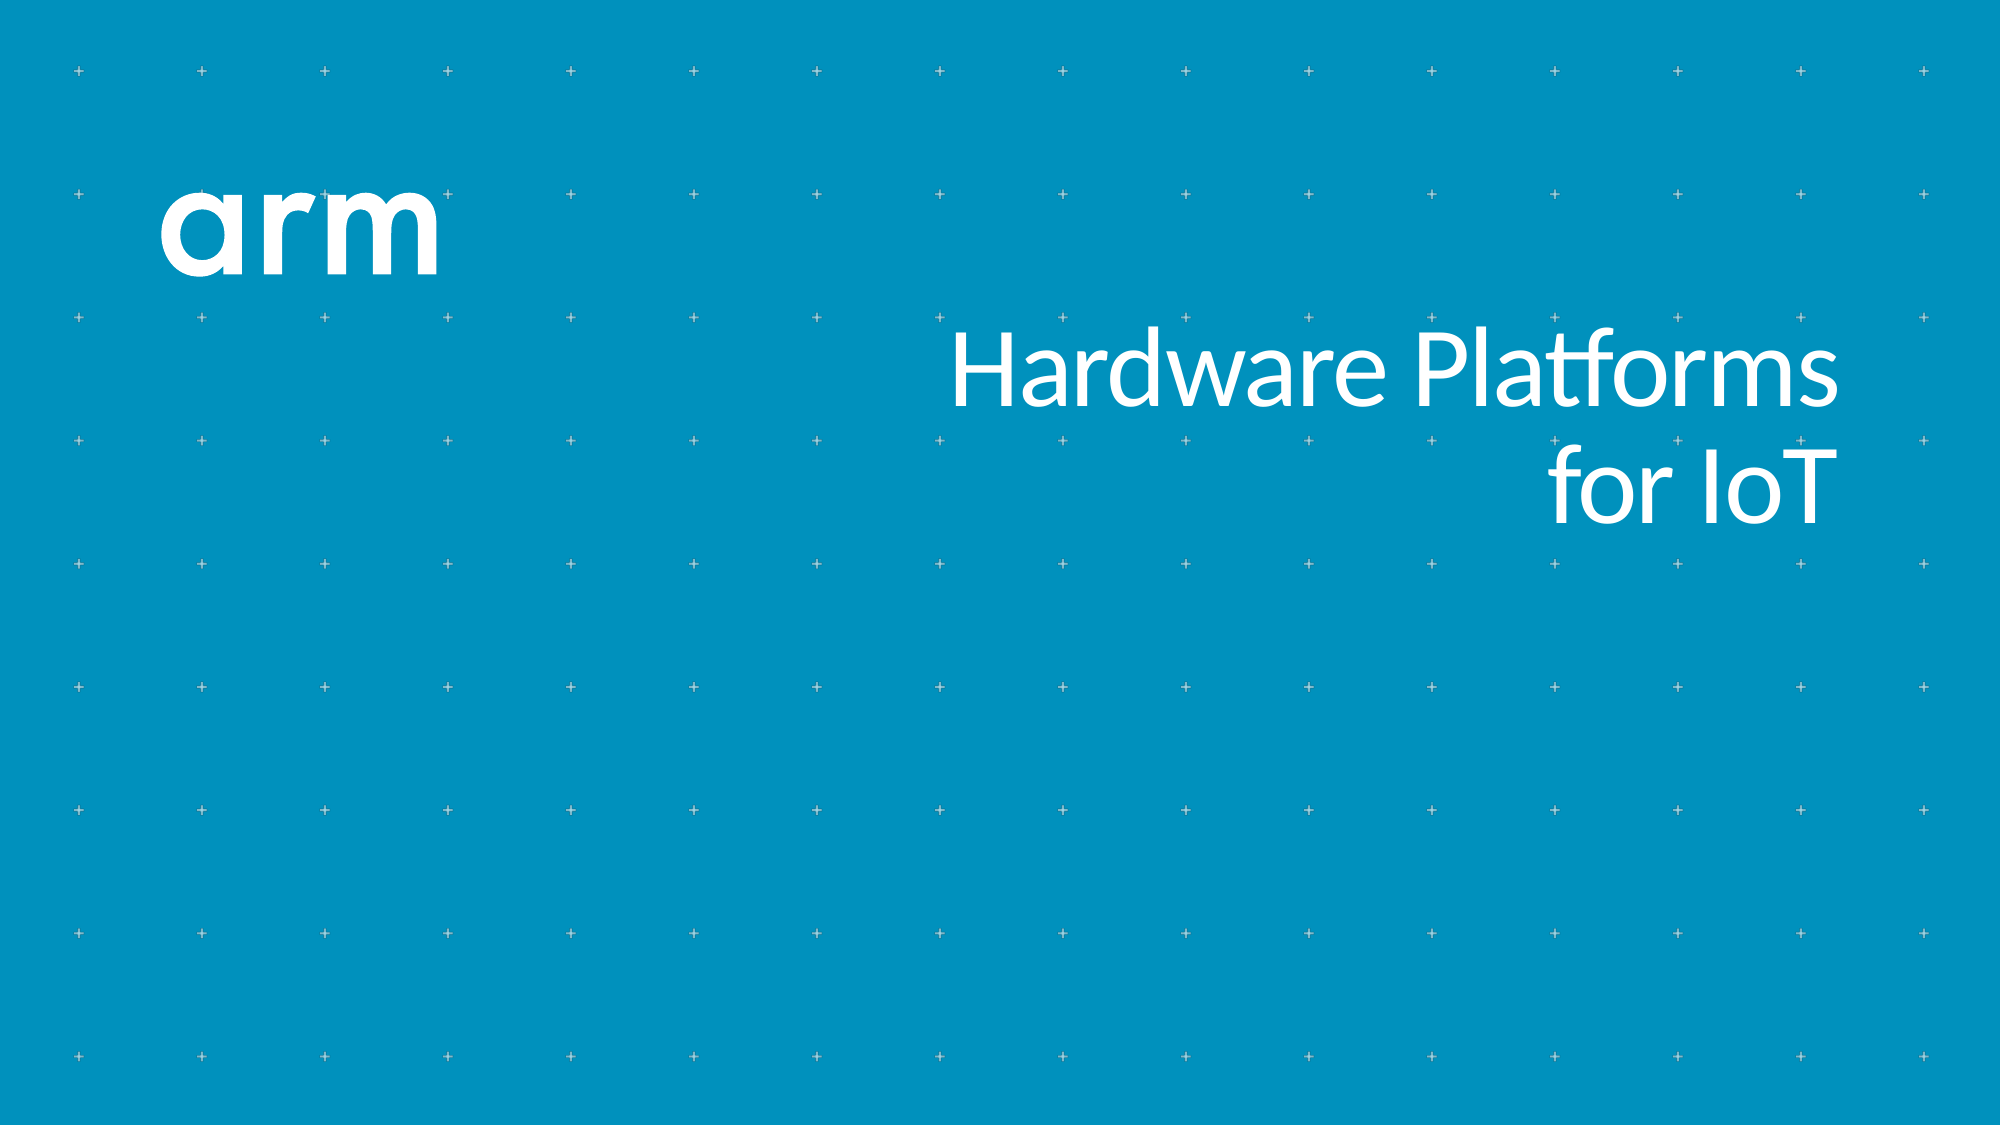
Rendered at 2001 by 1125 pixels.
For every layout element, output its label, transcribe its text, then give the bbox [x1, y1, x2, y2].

title Hardware Platforms for IoT [812, 313, 1839, 563]
